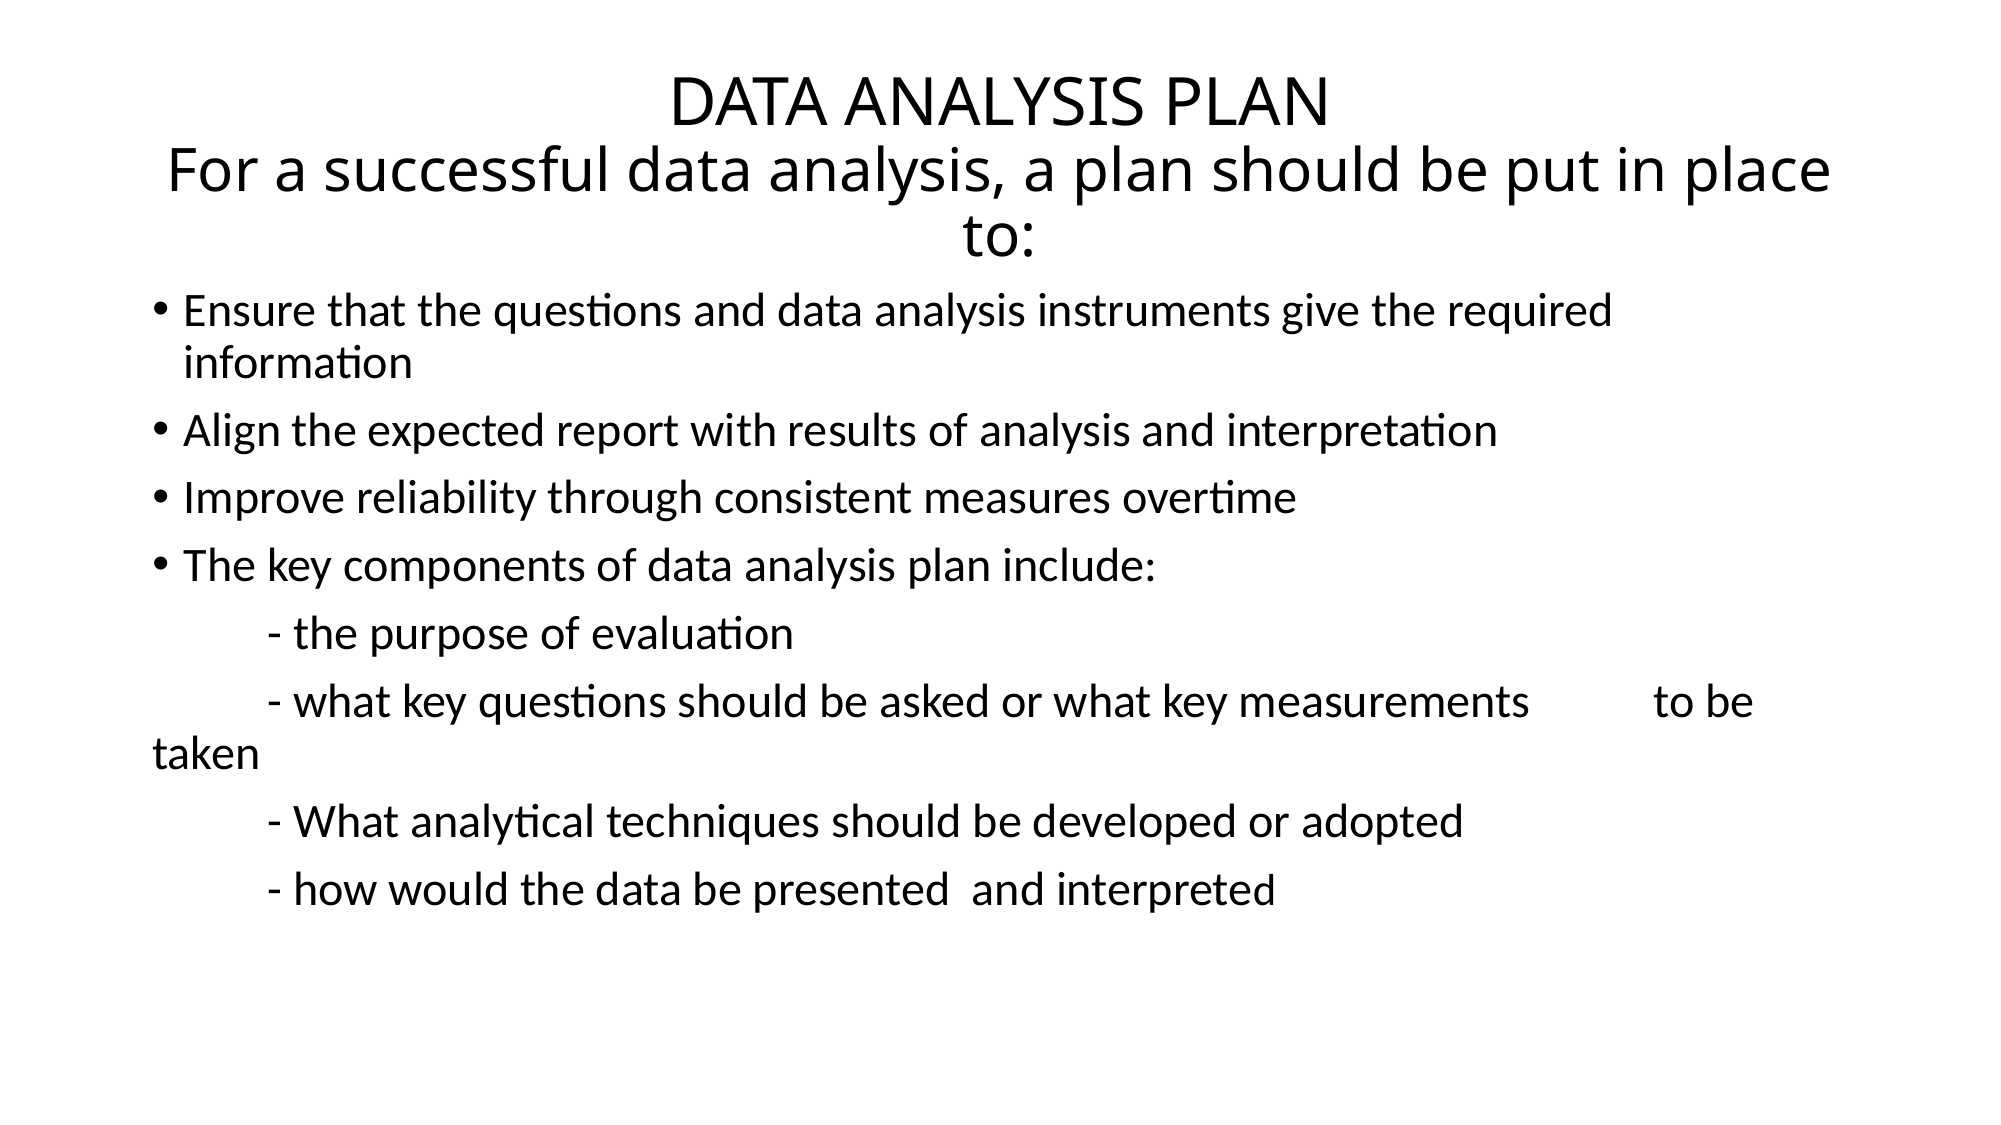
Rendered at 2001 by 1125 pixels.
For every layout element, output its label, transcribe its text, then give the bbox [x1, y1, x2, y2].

title DATA ANALYSIS PLAN For a successful data analysis, a plan should be put in place to: [137, 59, 1863, 278]
list Ensure that the questions and data analysis instruments give the required information Align the expected report with results of analysis and interpretation Improve reliability through consistent measures overtime The key components of data analysis plan include: - the purpose of evaluation - what key questions should be asked or what key measurements to be taken - What analytical techniques should be developed or adopted - how would the data be presented and interpreted [137, 278, 1863, 995]
